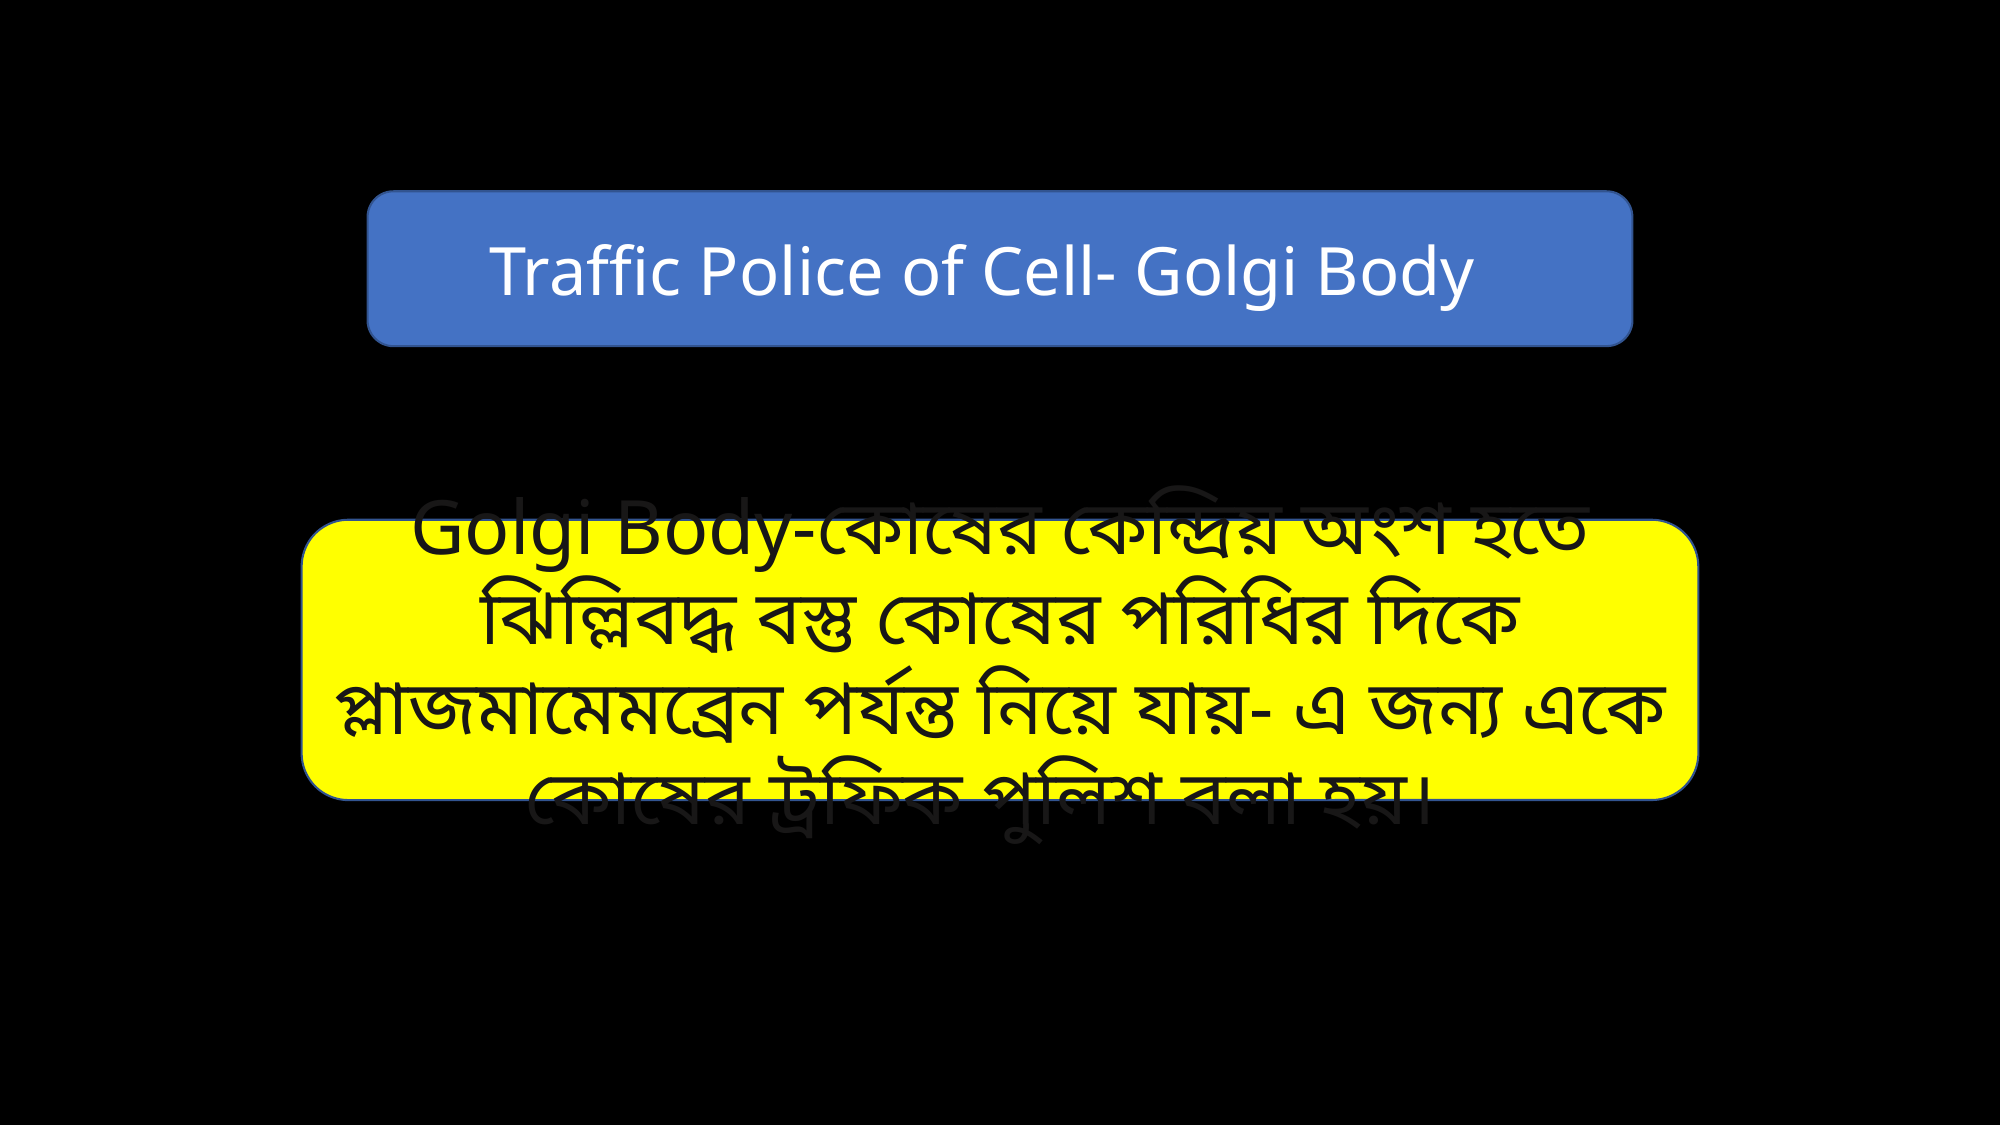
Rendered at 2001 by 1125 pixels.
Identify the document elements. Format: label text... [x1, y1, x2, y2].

text_box Golgi Body-কোষের কেন্দ্রিয় অংশ হতে ঝিল্লিবদ্ধ বস্তু কোষের পরিধির দিকে প্লাজমামেমব্রেন পর্যন্ত নিয়ে যায়- এ জন্য একে কোষের ট্রফিক পুলিশ বলা হয়। [300, 518, 1700, 802]
text_box Traffic Police of Cell- Golgi Body [366, 190, 1634, 348]
